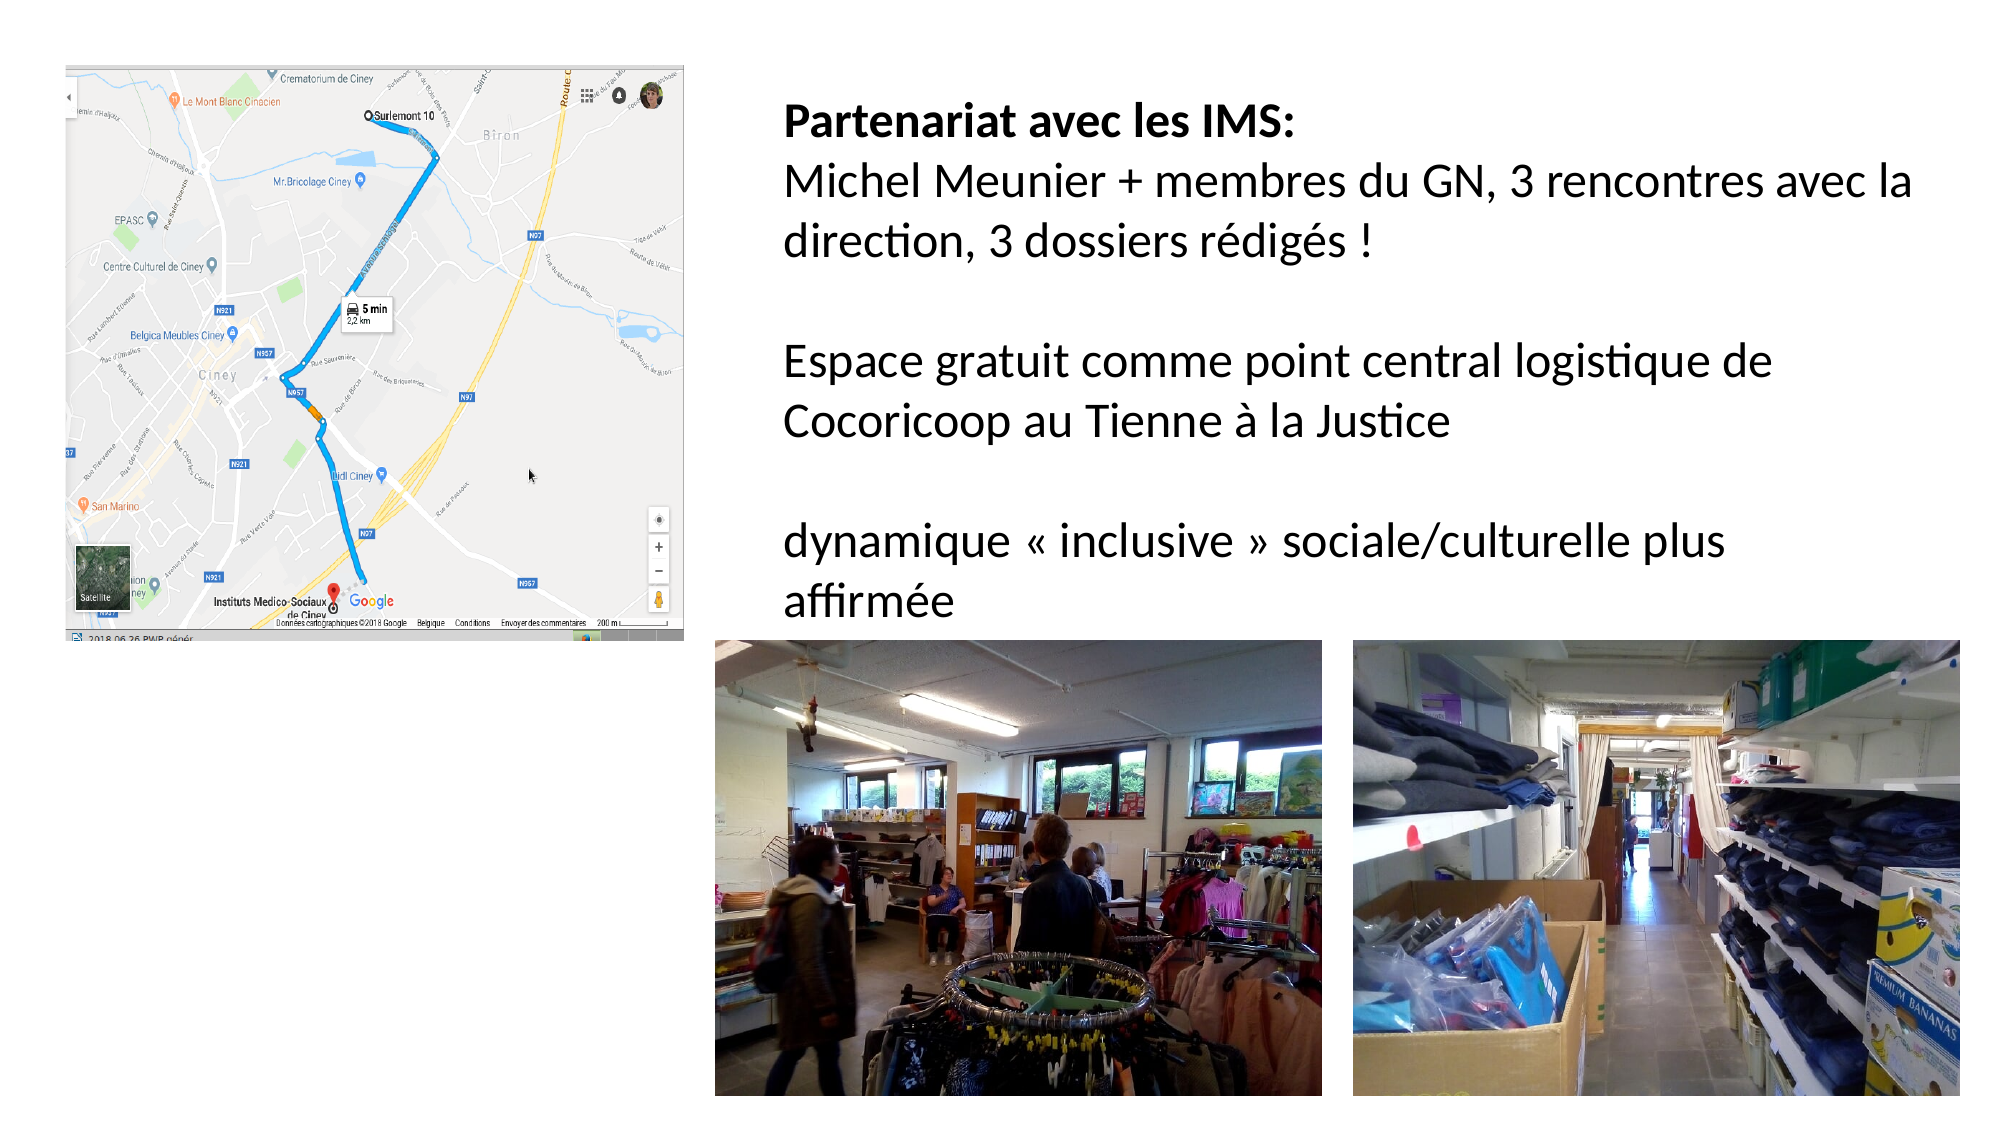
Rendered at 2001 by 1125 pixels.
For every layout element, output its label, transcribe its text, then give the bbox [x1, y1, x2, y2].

picture [1353, 640, 1960, 1096]
picture [715, 640, 1322, 1096]
text_box Partenariat avec les IMS: Michel Meunier + membres du GN, 3 rencontres avec la direction, 3 dossiers rédigés ! Espace gratuit comme point central logistique de Cocoricoop au Tienne à la Justice dynamique « inclusive » sociale/culturelle plus affirmée [768, 79, 1932, 635]
picture [65, 65, 688, 641]
